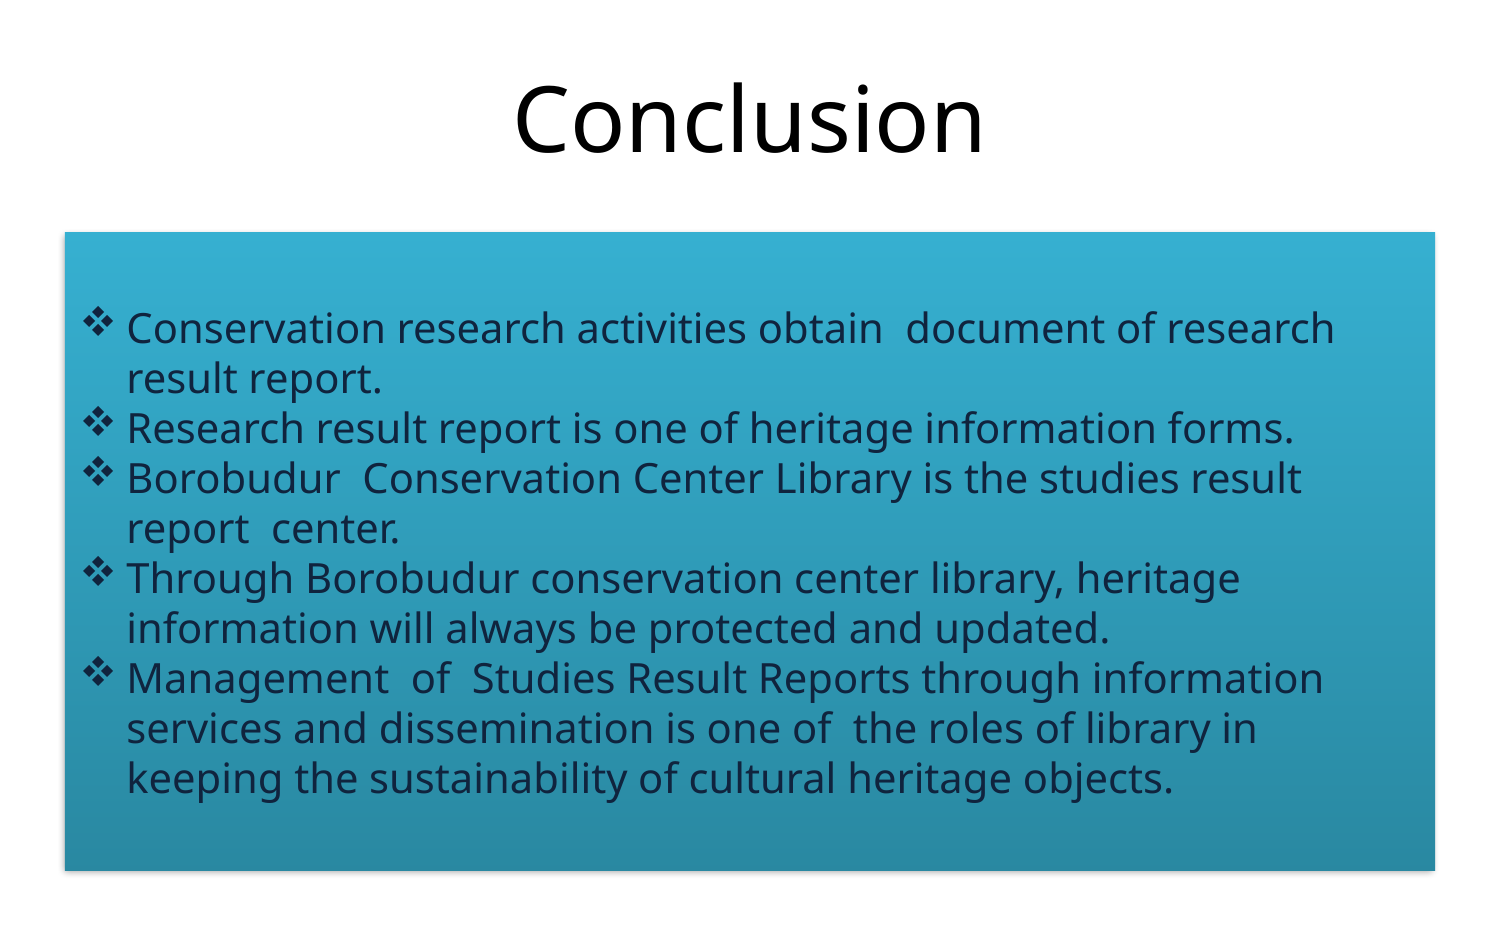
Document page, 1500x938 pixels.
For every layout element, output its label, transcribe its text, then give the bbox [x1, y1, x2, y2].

text_box Conservation research activities obtain document of research result report. Research result report is one of heritage information forms. Borobudur Conservation Center Library is the studies result report center. Through Borobudur conservation center library, heritage information will always be protected and updated. Management of Studies Result Reports through information services and dissemination is one of the roles of library in keeping the sustainability of cultural heritage objects. [64, 232, 1436, 871]
title Conclusion [75, 37, 1425, 194]
